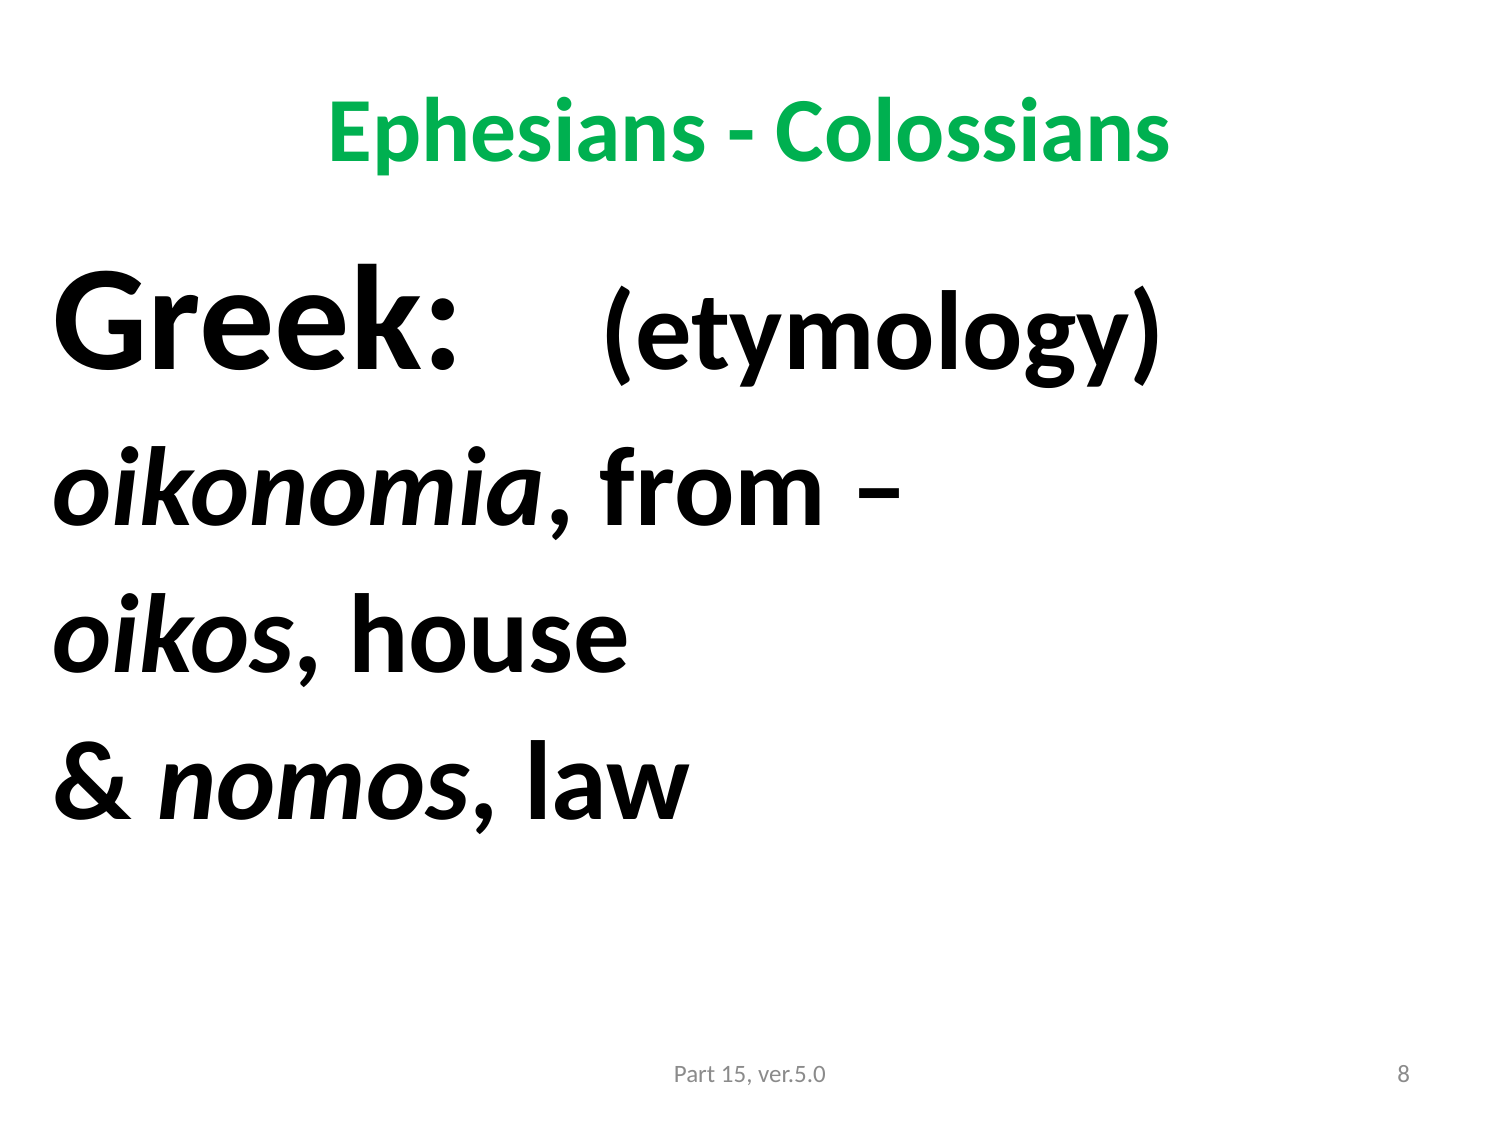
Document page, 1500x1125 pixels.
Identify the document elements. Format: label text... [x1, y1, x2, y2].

footer Part 15, ver.5.0 [512, 1042, 988, 1103]
title Ephesians - Colossians [112, 62, 1388, 188]
slide_number 8 [1074, 1042, 1425, 1103]
subtitle Greek: (etymology) oikonomia, from – oikos, house & nomos, law [37, 212, 1463, 1088]
